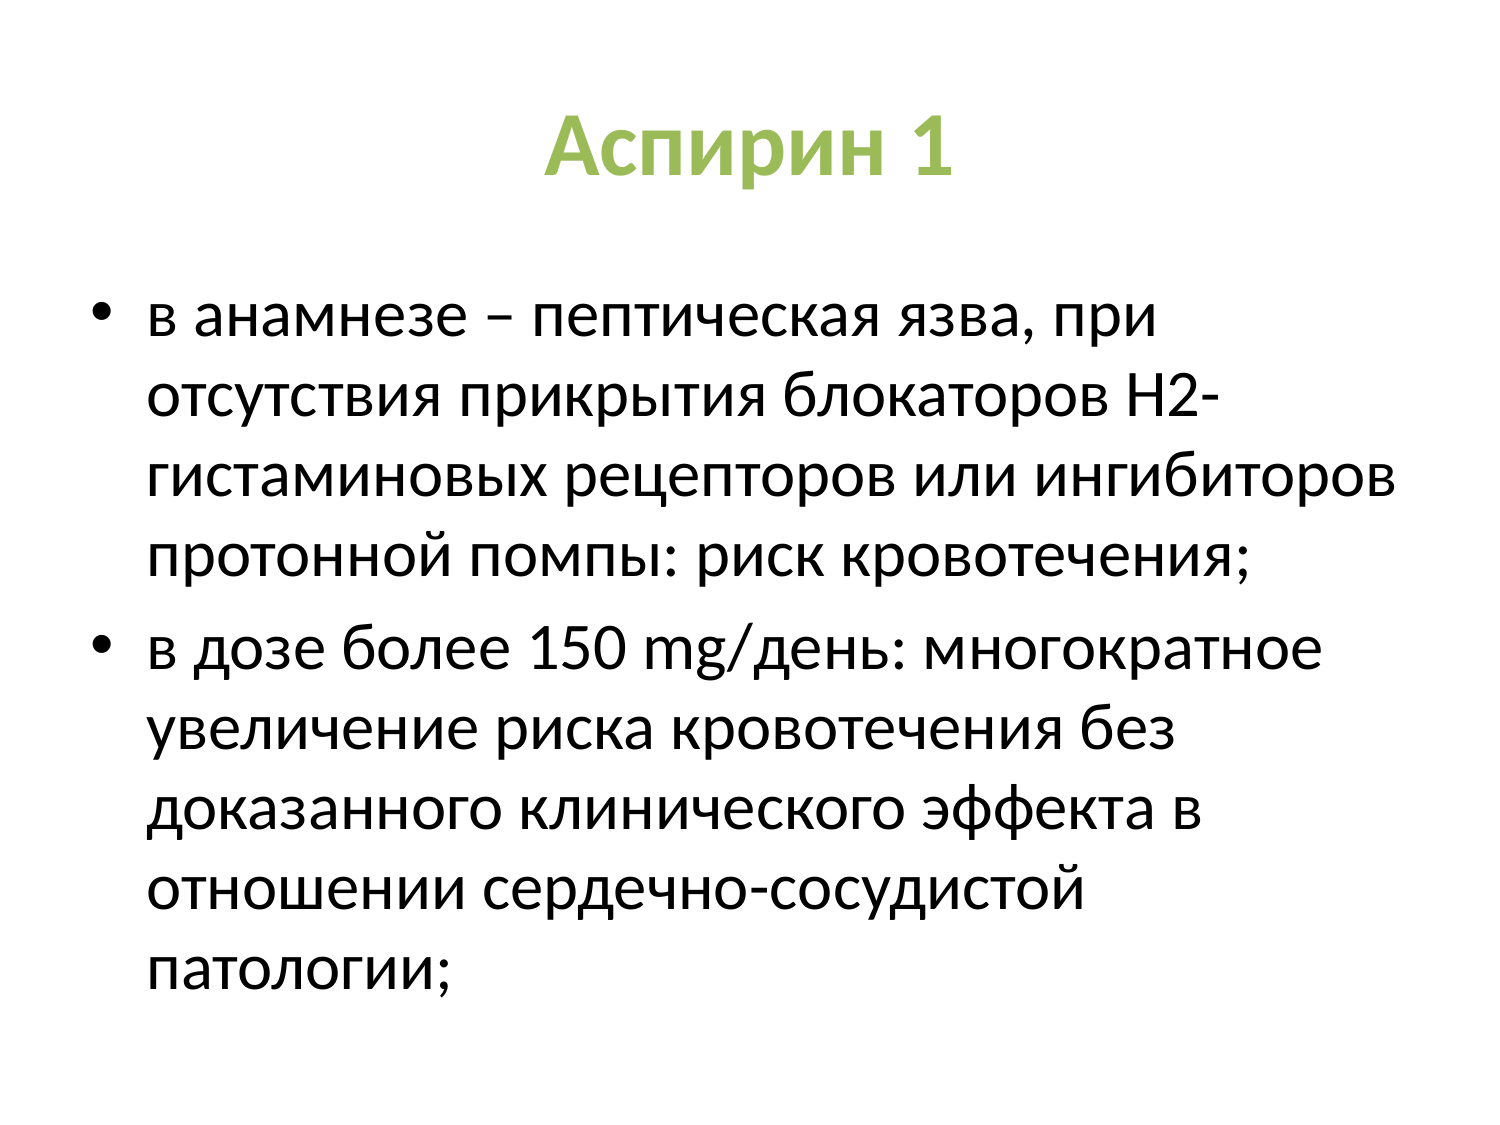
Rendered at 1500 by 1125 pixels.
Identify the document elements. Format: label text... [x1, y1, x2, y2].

title Аспирин 1 [75, 45, 1425, 233]
list в анамнезе – пептическая язва, при отсутствия прикрытия блокаторов Н2-гистаминовых рецепторов или ингибиторов протонной помпы: риск кровотечения; в дозе более 150 mg/день: многократное увеличение риска кровотечения без доказанного клинического эффекта в отношении сердечно-сосудистой патологии; [75, 262, 1425, 1005]
